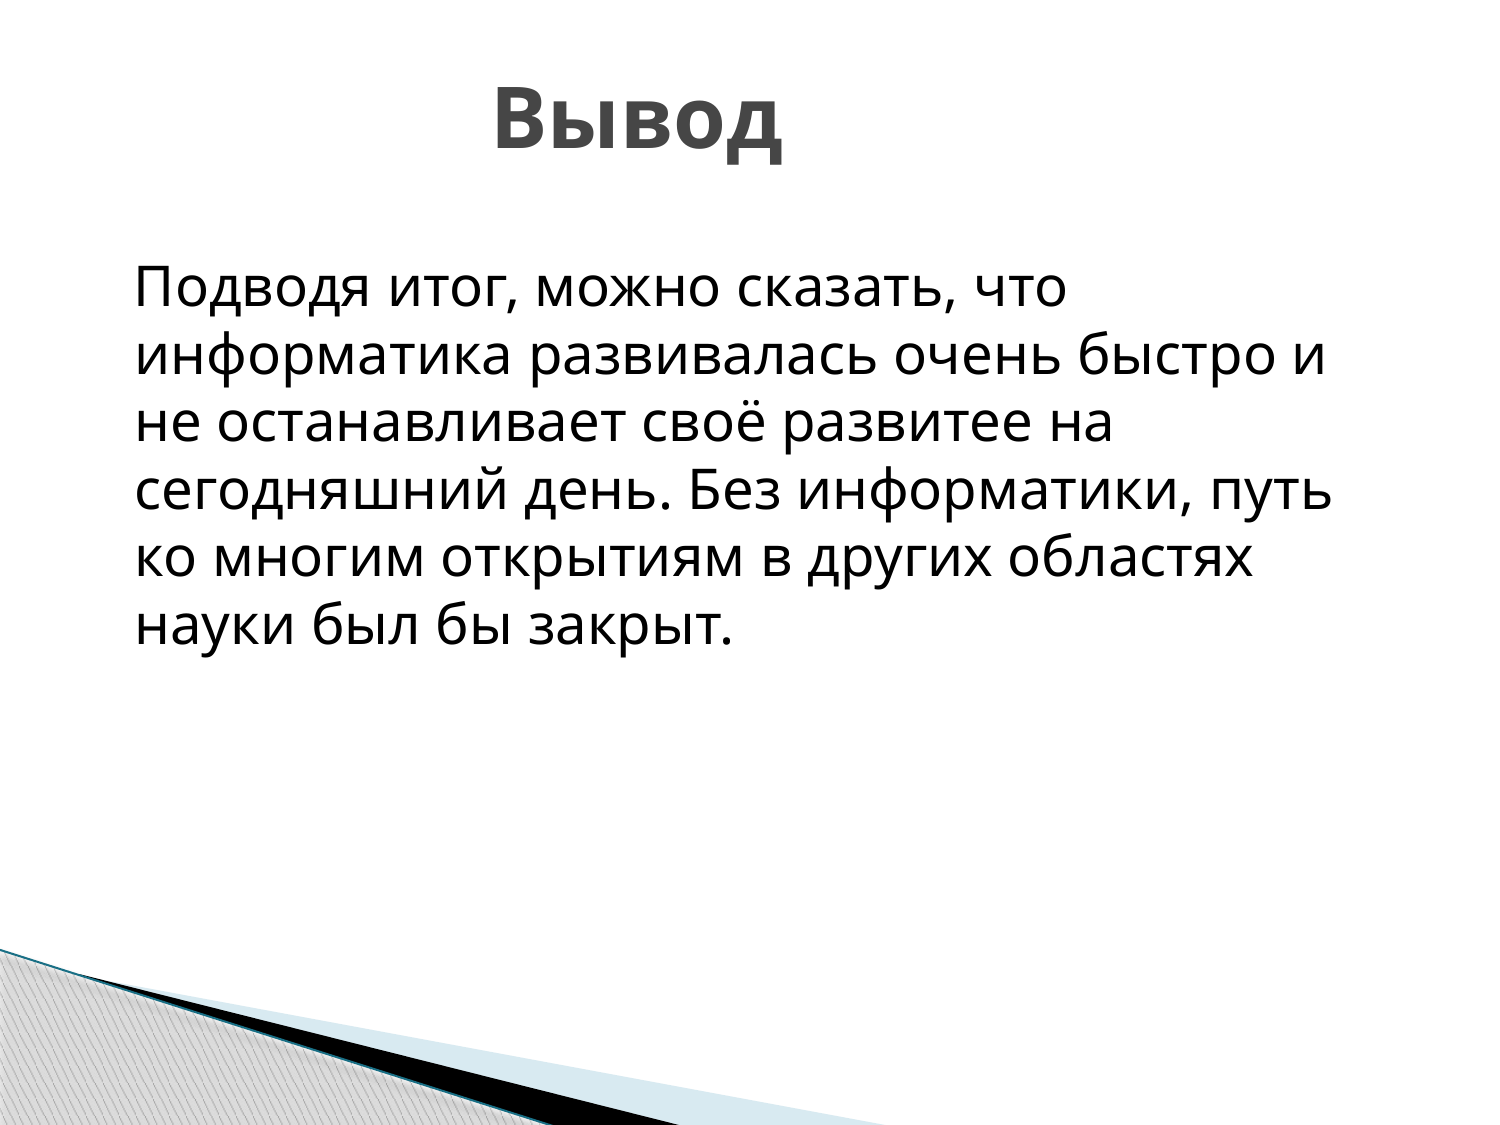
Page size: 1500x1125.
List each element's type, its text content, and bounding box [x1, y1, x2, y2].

title Вывод [75, 52, 1263, 176]
list Подводя итог, можно сказать, что информатика развивалась очень быстро и не останавливает своё развитее на сегодняшний день. Без информатики, путь ко многим открытиям в других областях науки был бы закрыт. [75, 243, 1425, 986]
